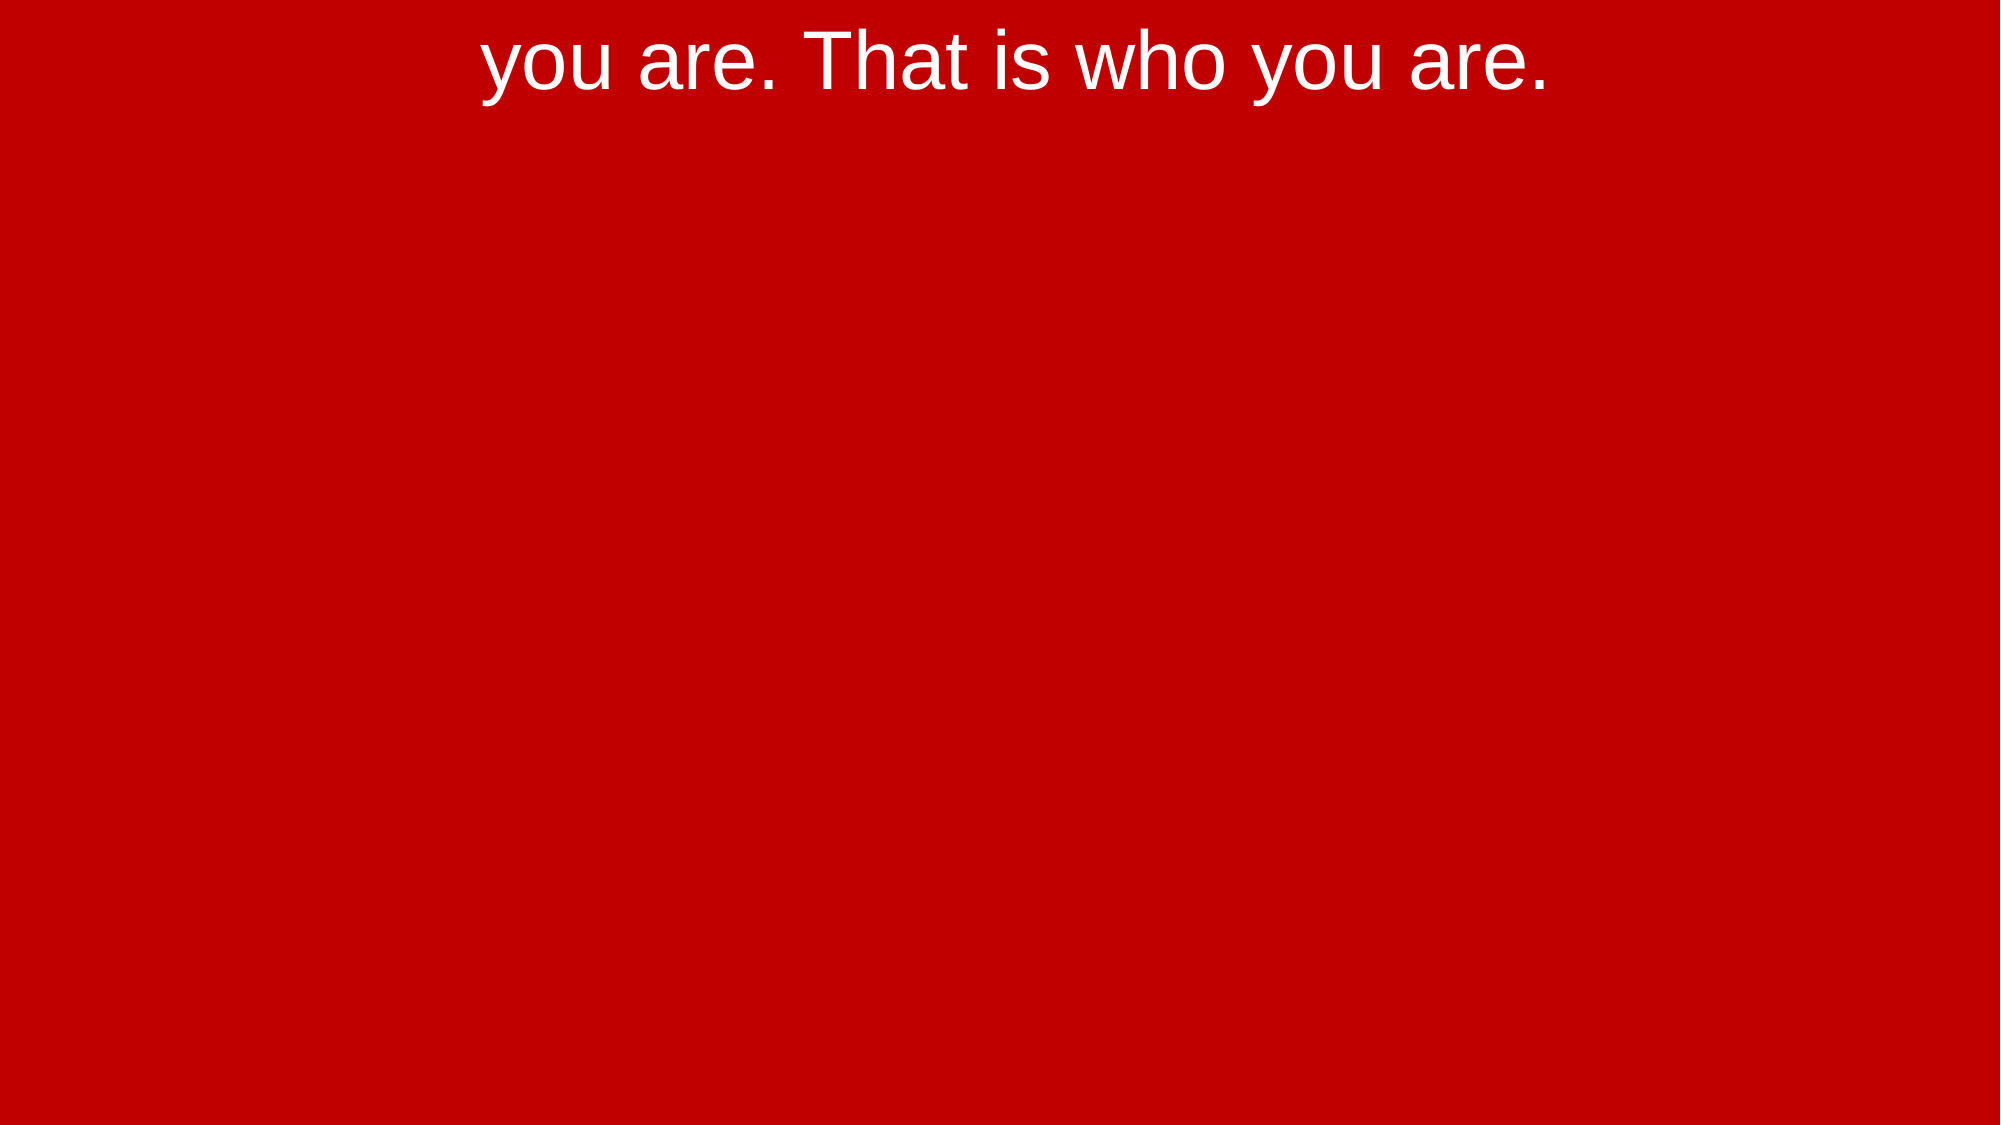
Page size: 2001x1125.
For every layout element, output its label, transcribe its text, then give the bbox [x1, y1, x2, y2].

list you are. That is who you are. [10, 9, 2000, 784]
